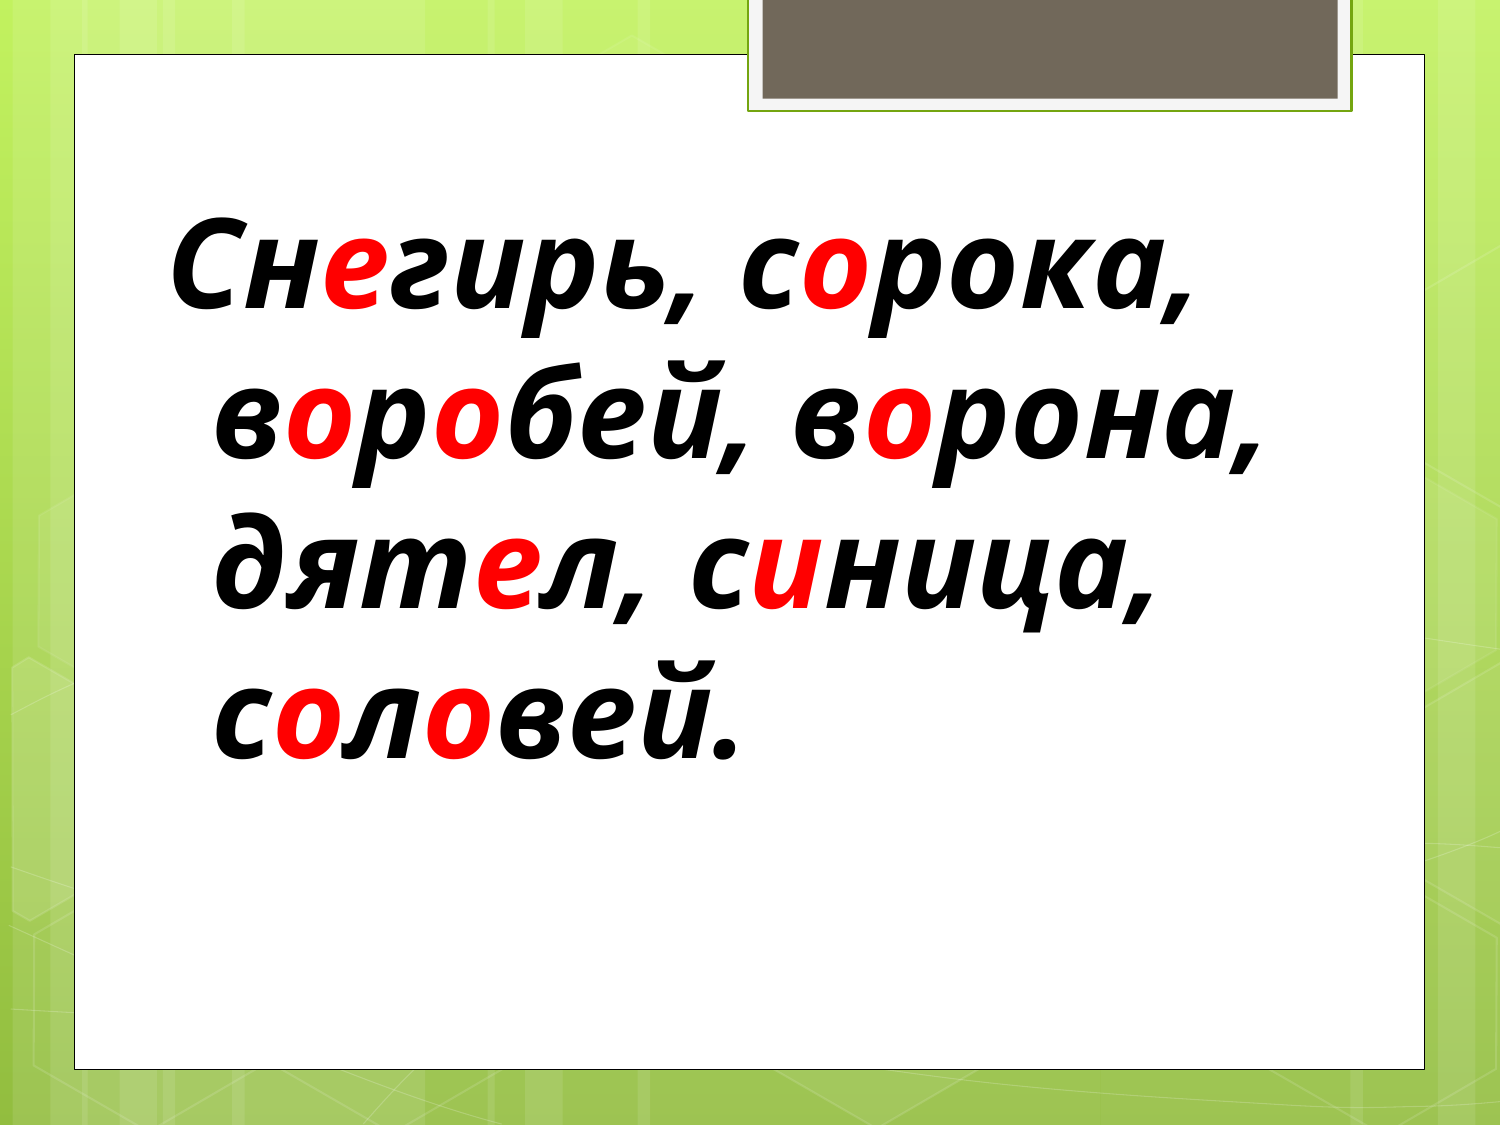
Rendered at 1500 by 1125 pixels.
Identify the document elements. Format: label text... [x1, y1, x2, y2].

list Снегирь, сорока, воробей, ворона, дятел, синица, соловей. [140, 175, 1372, 879]
